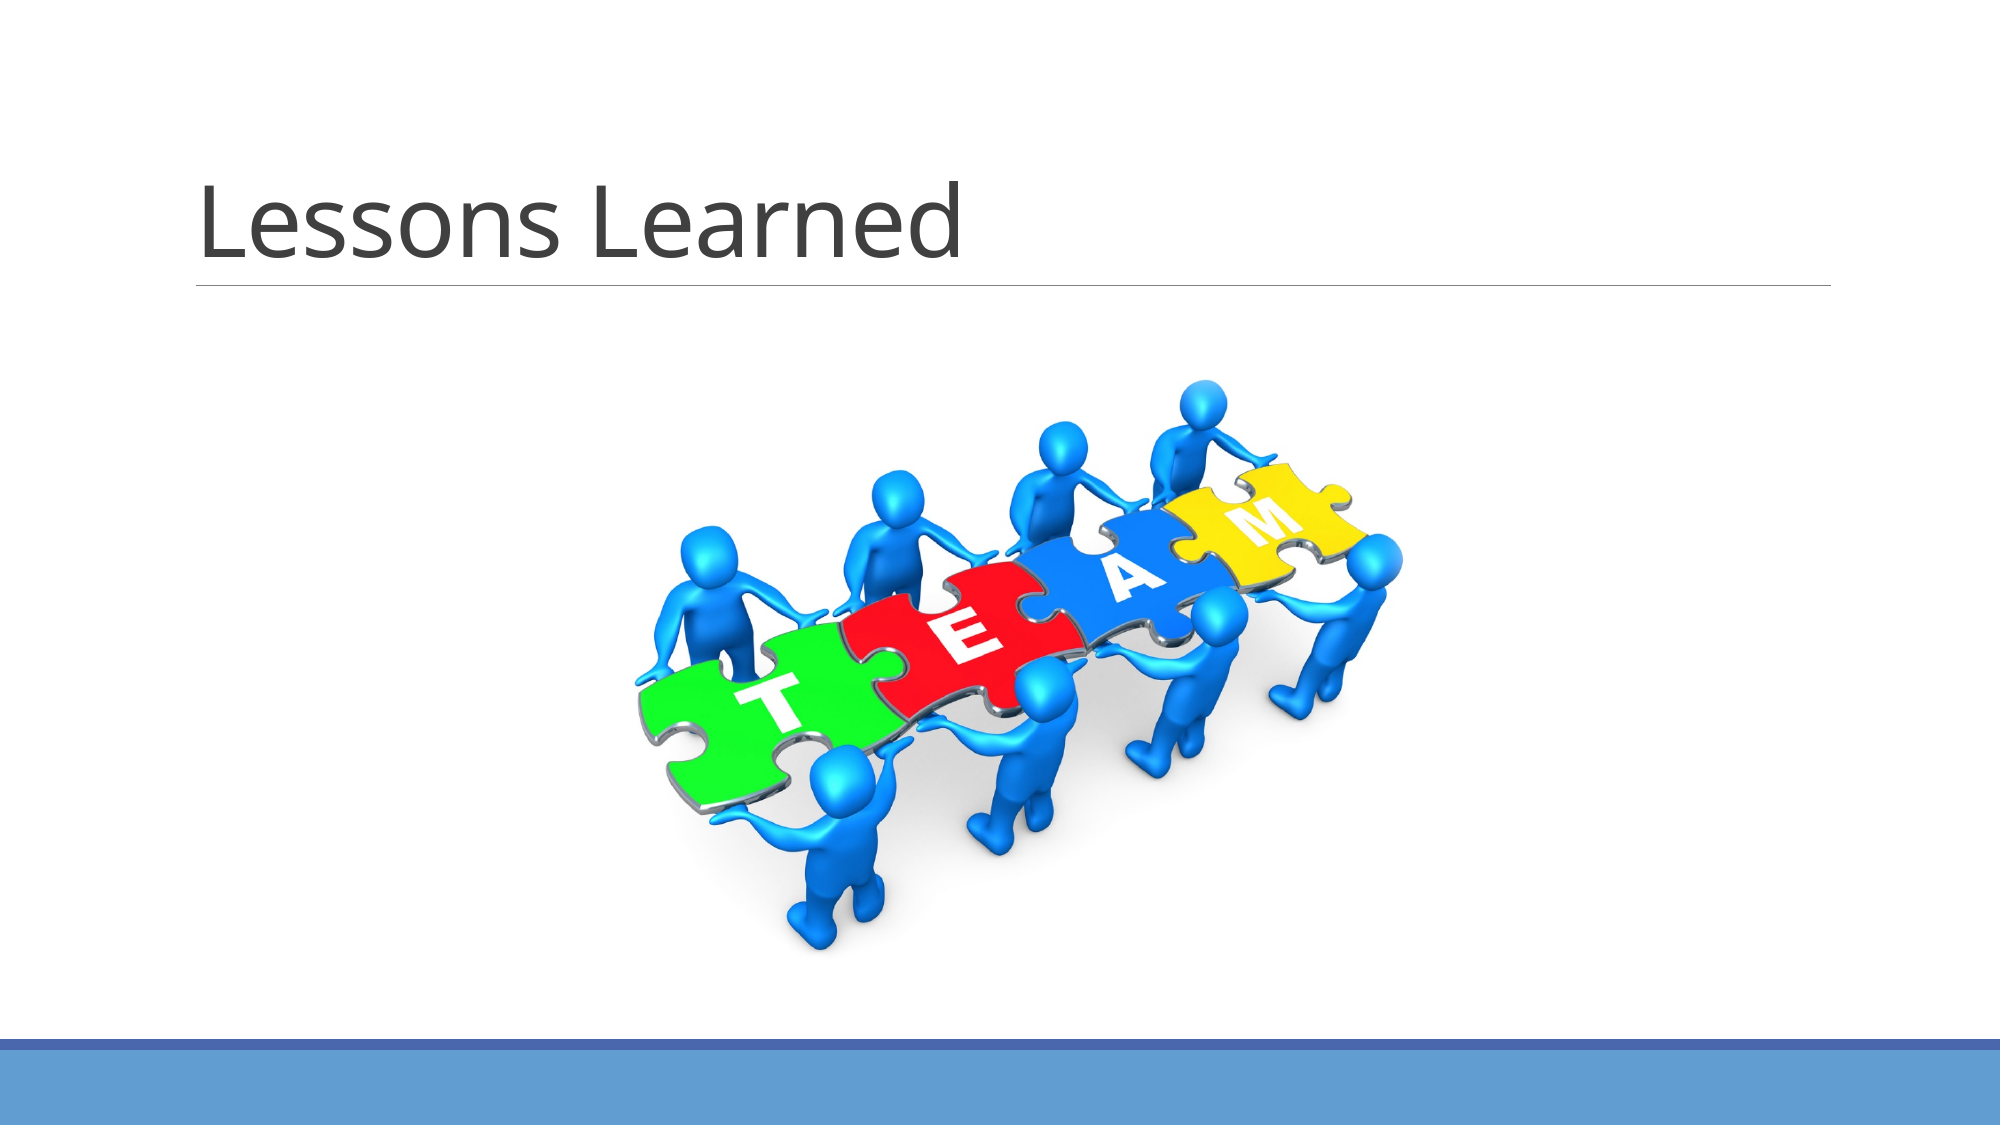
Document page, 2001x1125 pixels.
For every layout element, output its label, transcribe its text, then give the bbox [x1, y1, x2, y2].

title Lessons Learned [180, 47, 1830, 285]
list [576, 346, 1434, 990]
